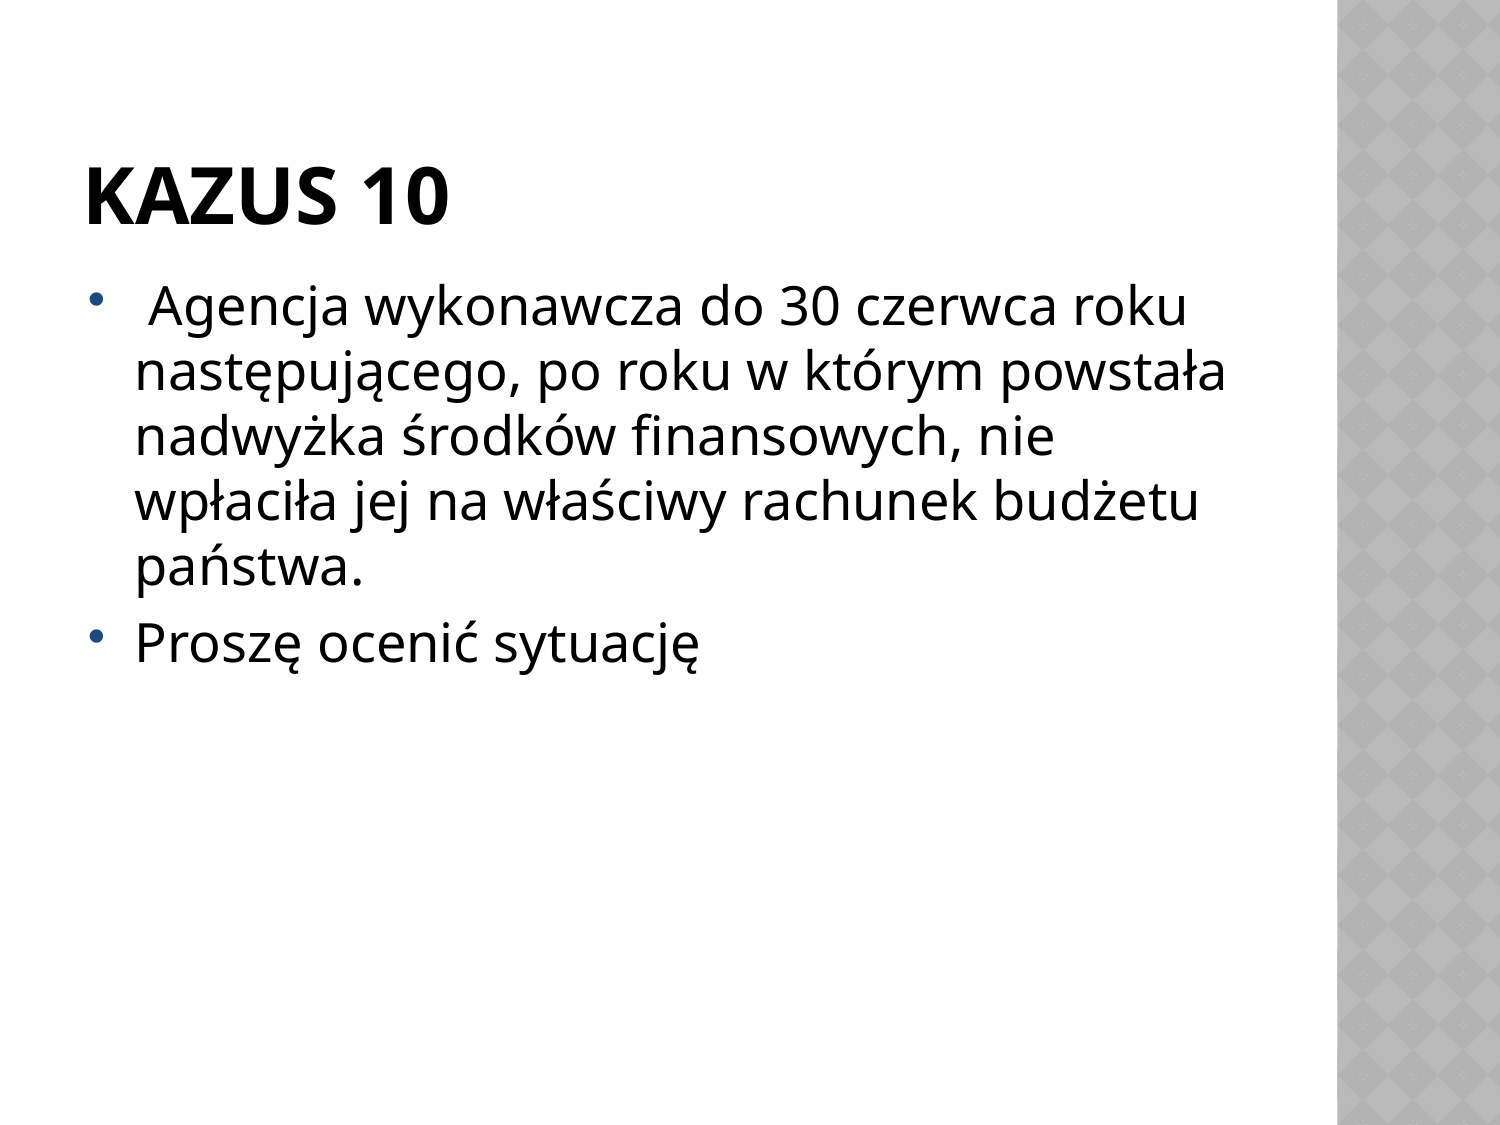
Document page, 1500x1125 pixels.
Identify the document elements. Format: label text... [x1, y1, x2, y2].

title KAZUS 10 [75, 52, 1263, 240]
list Agencja wykonawcza do 30 czerwca roku następującego, po roku w którym powstała nadwyżka środków finansowych, nie wpłaciła jej na właściwy rachunek budżetu państwa. Proszę ocenić sytuację [75, 264, 1263, 1059]
